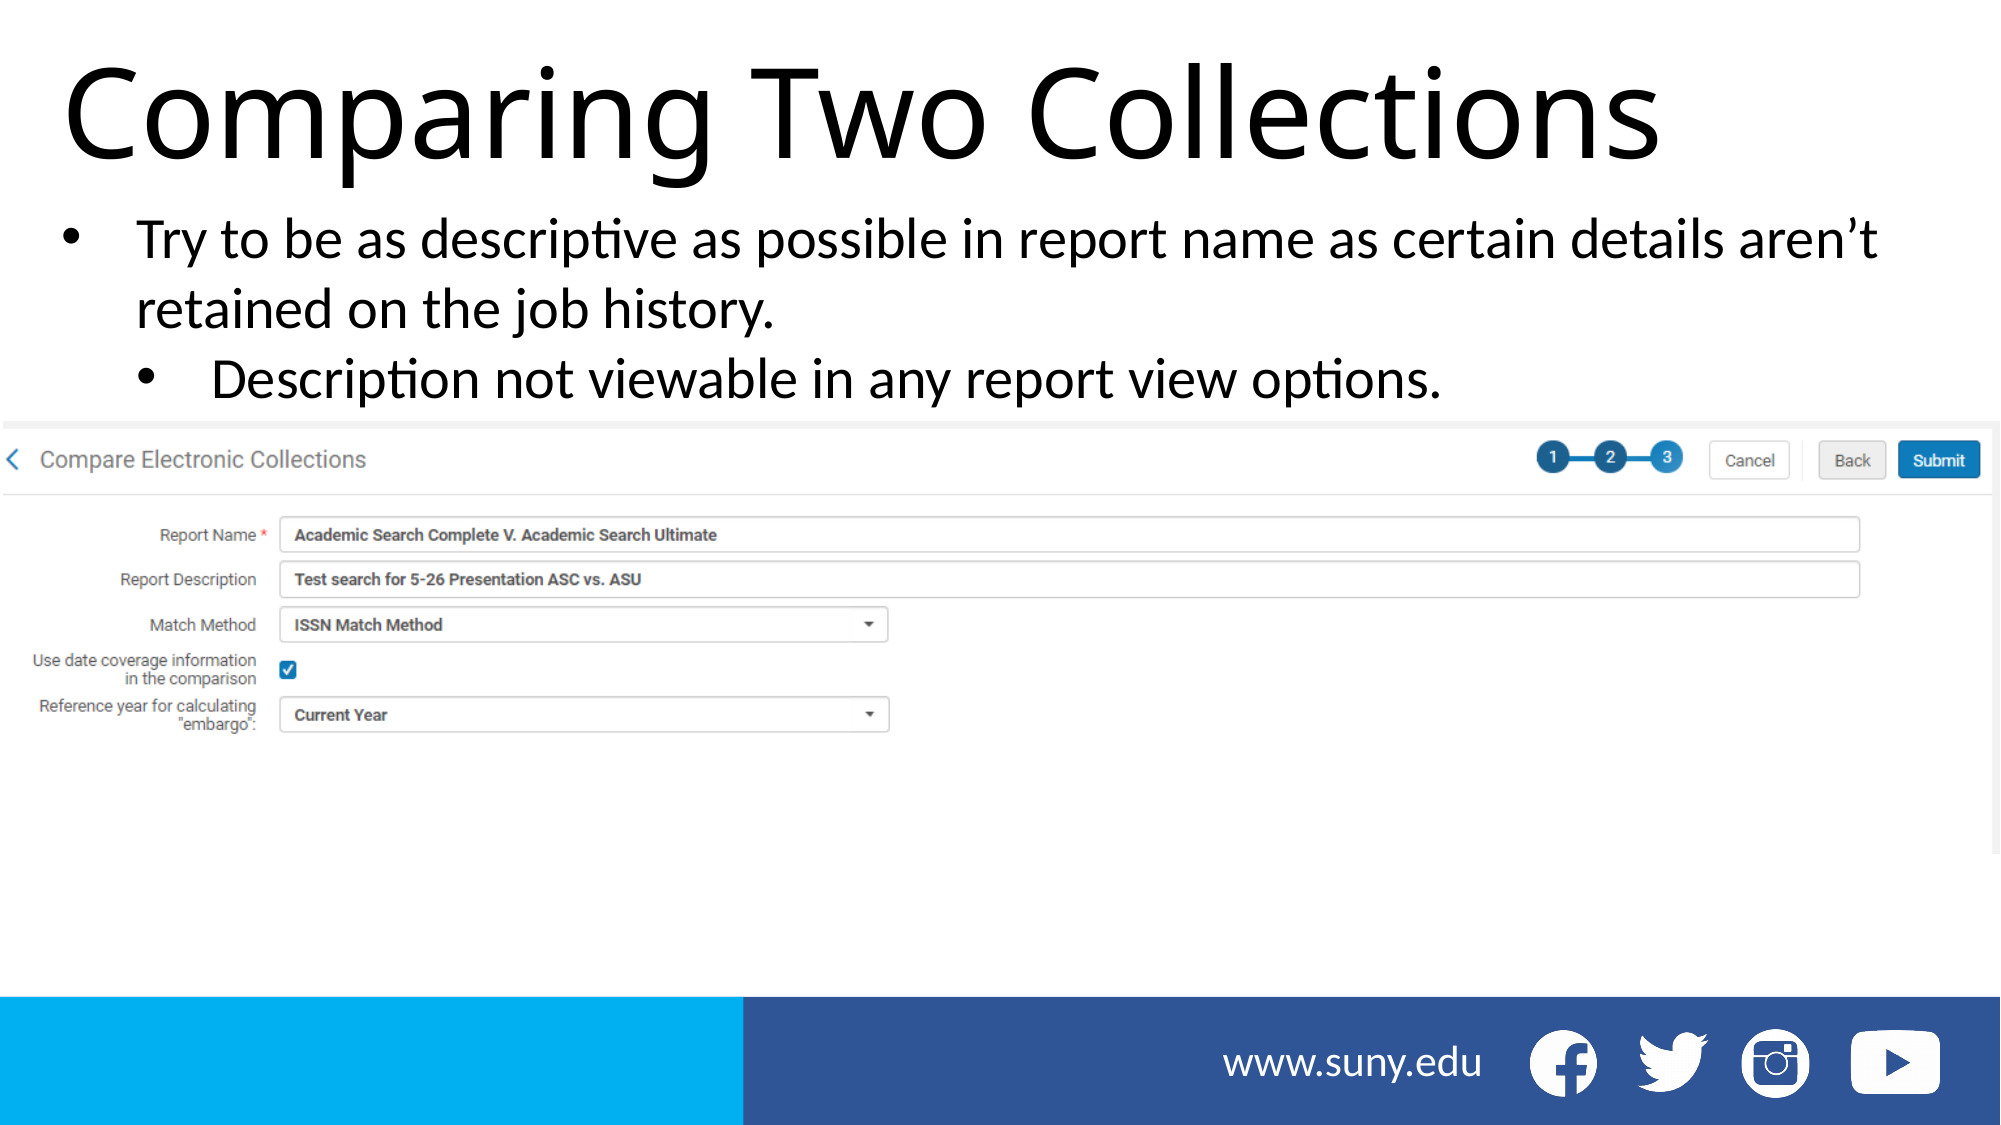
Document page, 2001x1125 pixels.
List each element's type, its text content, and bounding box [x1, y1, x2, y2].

text_box [0, 996, 744, 1125]
text_box [744, 996, 2000, 1125]
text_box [1029, 1025, 1940, 1098]
title Comparing Two Collections [46, 0, 1784, 192]
picture [3, 421, 2000, 855]
text_box Try to be as descriptive as possible in report name as certain details aren’t retained on the job history. Description not viewable in any report view options. [46, 192, 1962, 418]
